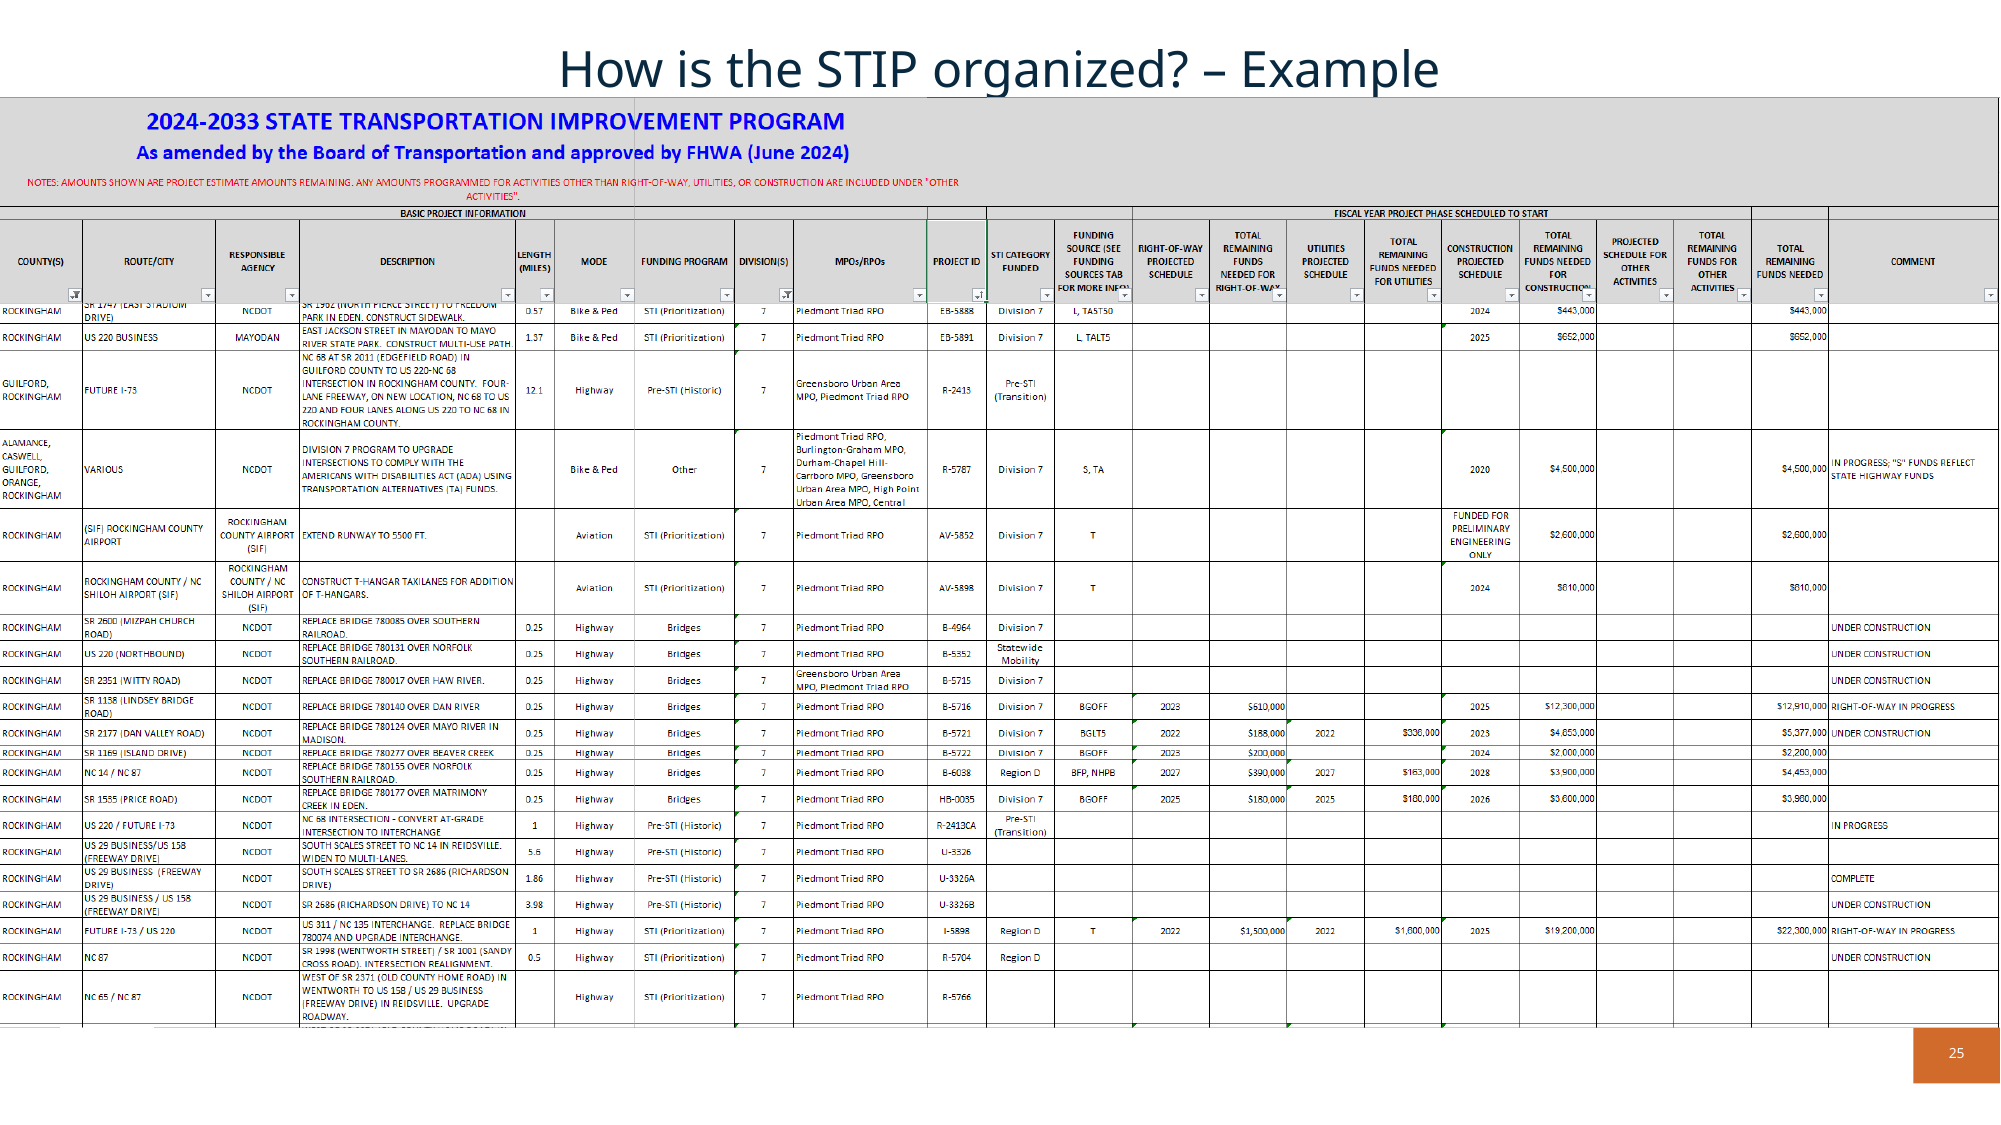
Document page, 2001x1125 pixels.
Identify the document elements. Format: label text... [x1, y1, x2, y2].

text_box How is the STIP organized? – Example [287, 11, 1713, 97]
picture [0, 97, 2000, 1028]
slide_number 25 [1913, 1028, 2000, 1084]
